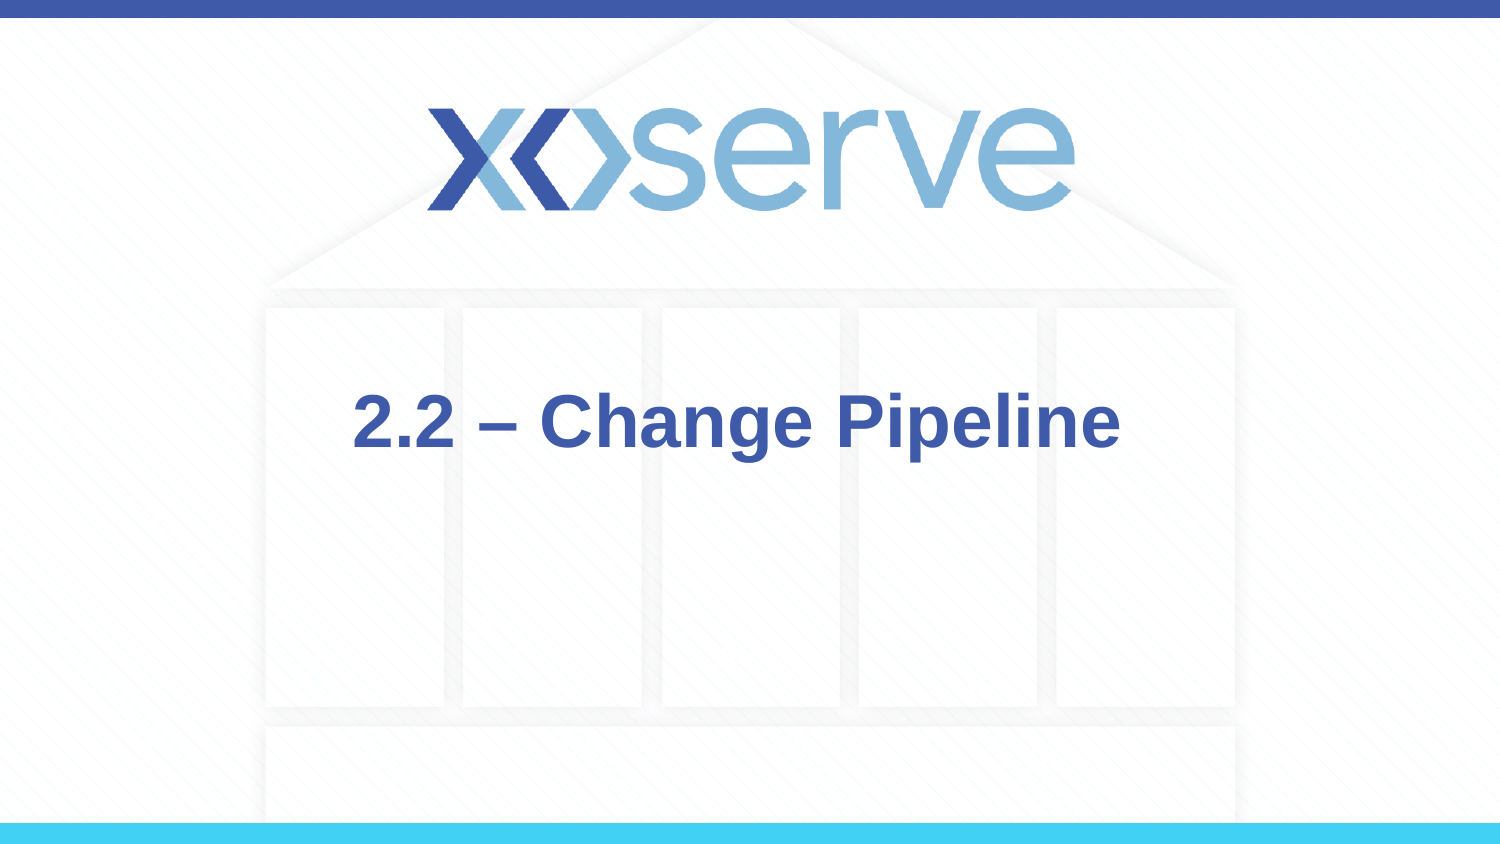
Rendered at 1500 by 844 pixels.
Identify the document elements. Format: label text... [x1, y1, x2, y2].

picture [0, 0, 1500, 844]
title 2.2 – Change Pipeline [100, 331, 1376, 513]
